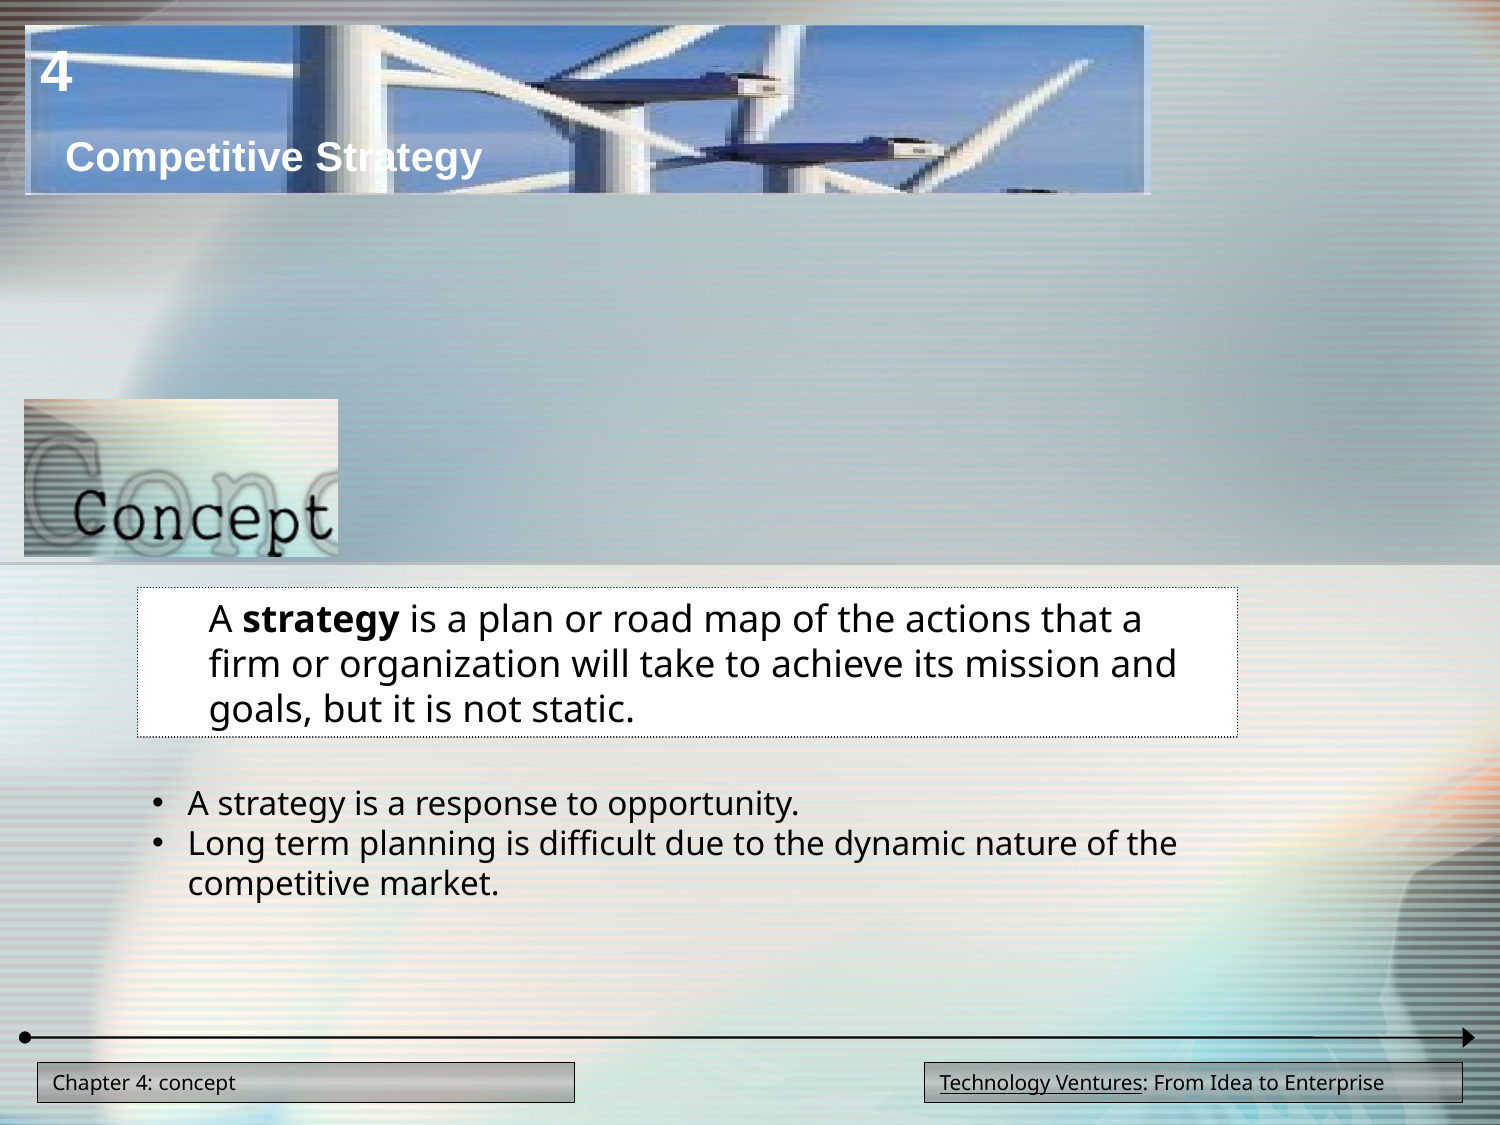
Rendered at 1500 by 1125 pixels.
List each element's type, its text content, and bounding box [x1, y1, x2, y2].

text_box A strategy is a plan or road map of the actions that a firm or organization will take to achieve its mission and goals, but it is not static. [137, 587, 1238, 738]
text_box [18, 1027, 1475, 1048]
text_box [25, 25, 1151, 196]
text_box A strategy is a response to opportunity. Long term planning is difficult due to the dynamic nature of the competitive market. [137, 774, 1250, 910]
text_box Technology Ventures: From Idea to Enterprise [924, 1062, 1463, 1103]
picture [0, 0, 1500, 1125]
text_box Chapter 4: concept [37, 1062, 575, 1103]
